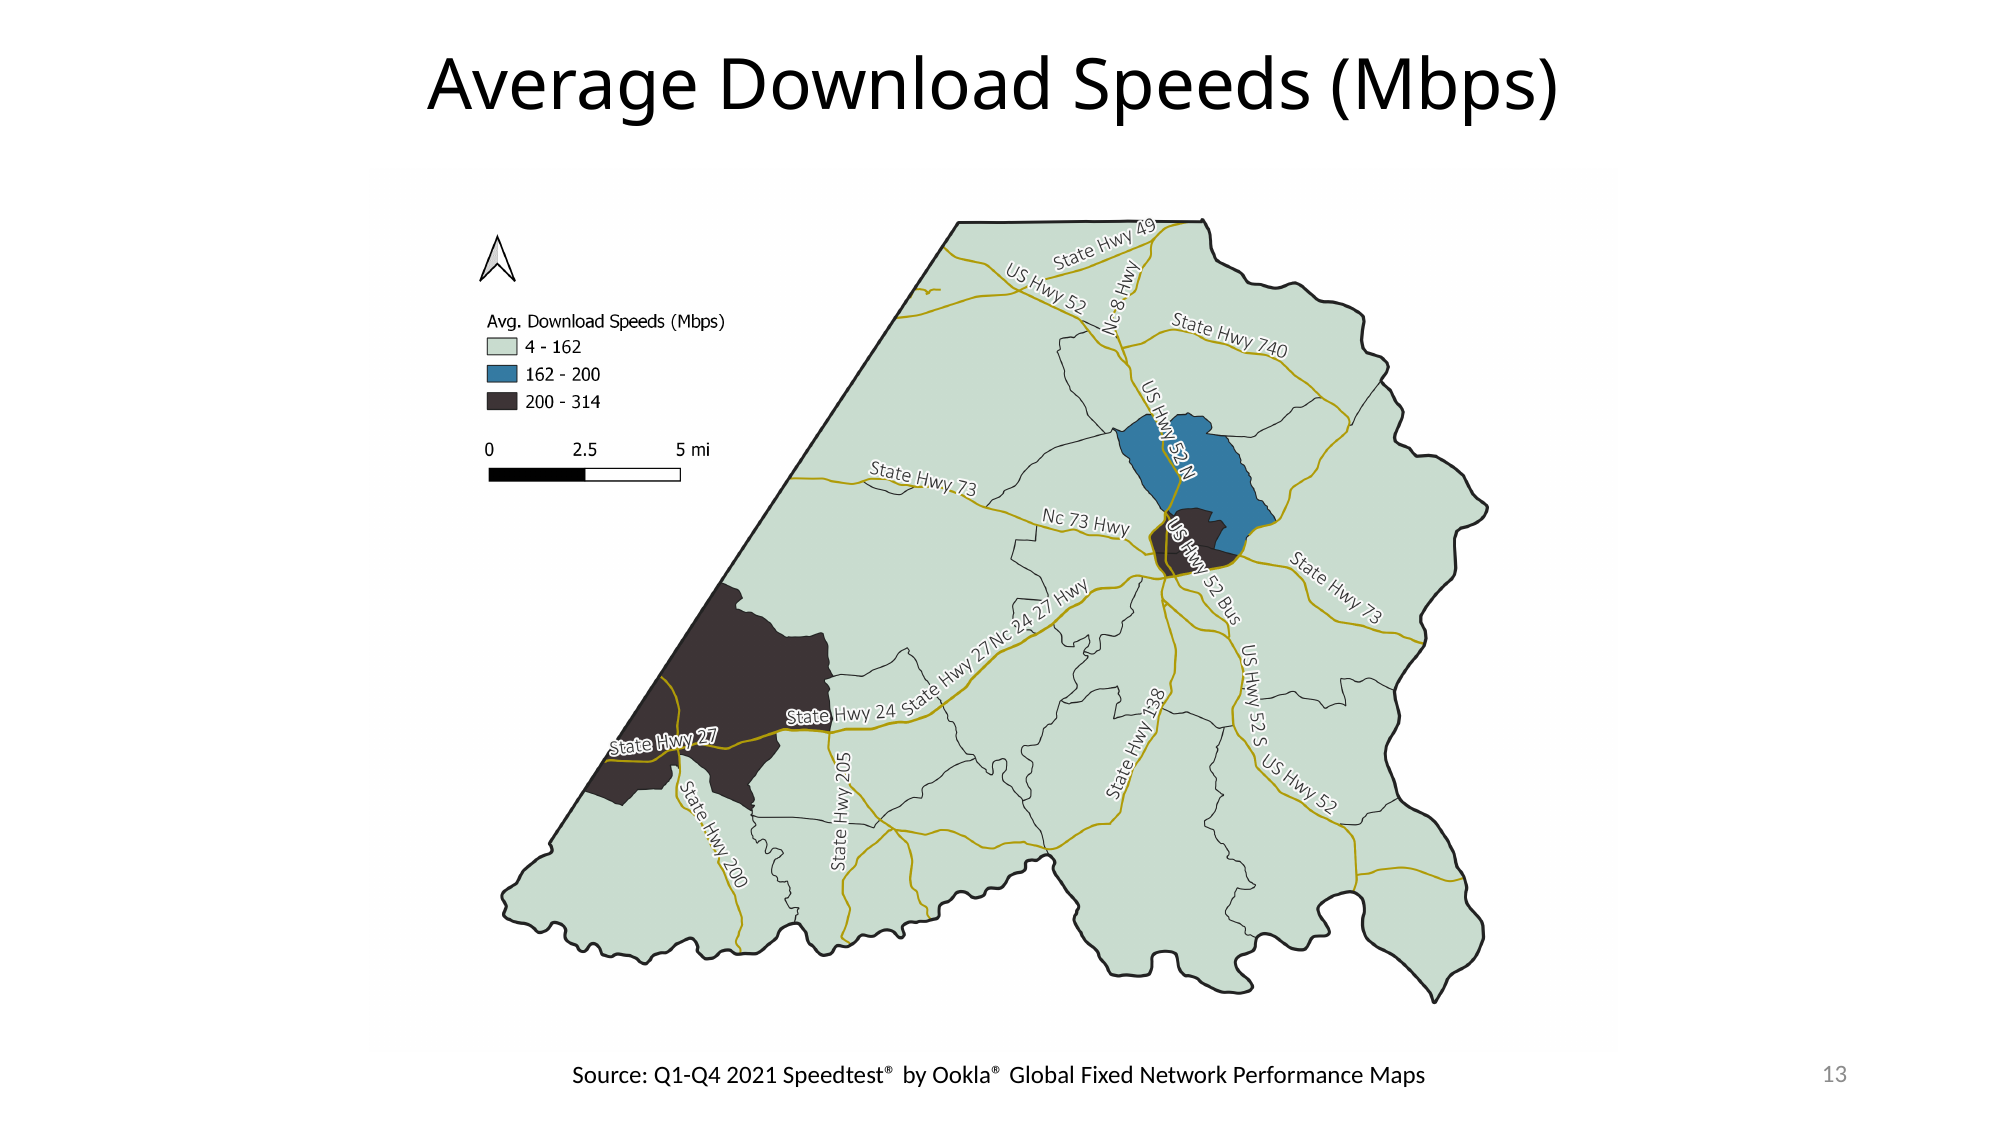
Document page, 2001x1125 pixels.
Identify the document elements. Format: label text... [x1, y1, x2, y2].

slide_number 13 [1412, 1042, 1863, 1103]
title Average Download Speeds (Mbps) [24, 5, 1963, 169]
picture [369, 168, 1618, 1052]
text_box Source: Q1-Q4 2021 Speedtest® by Ookla® Global Fixed Network Performance Maps [557, 1052, 1443, 1096]
